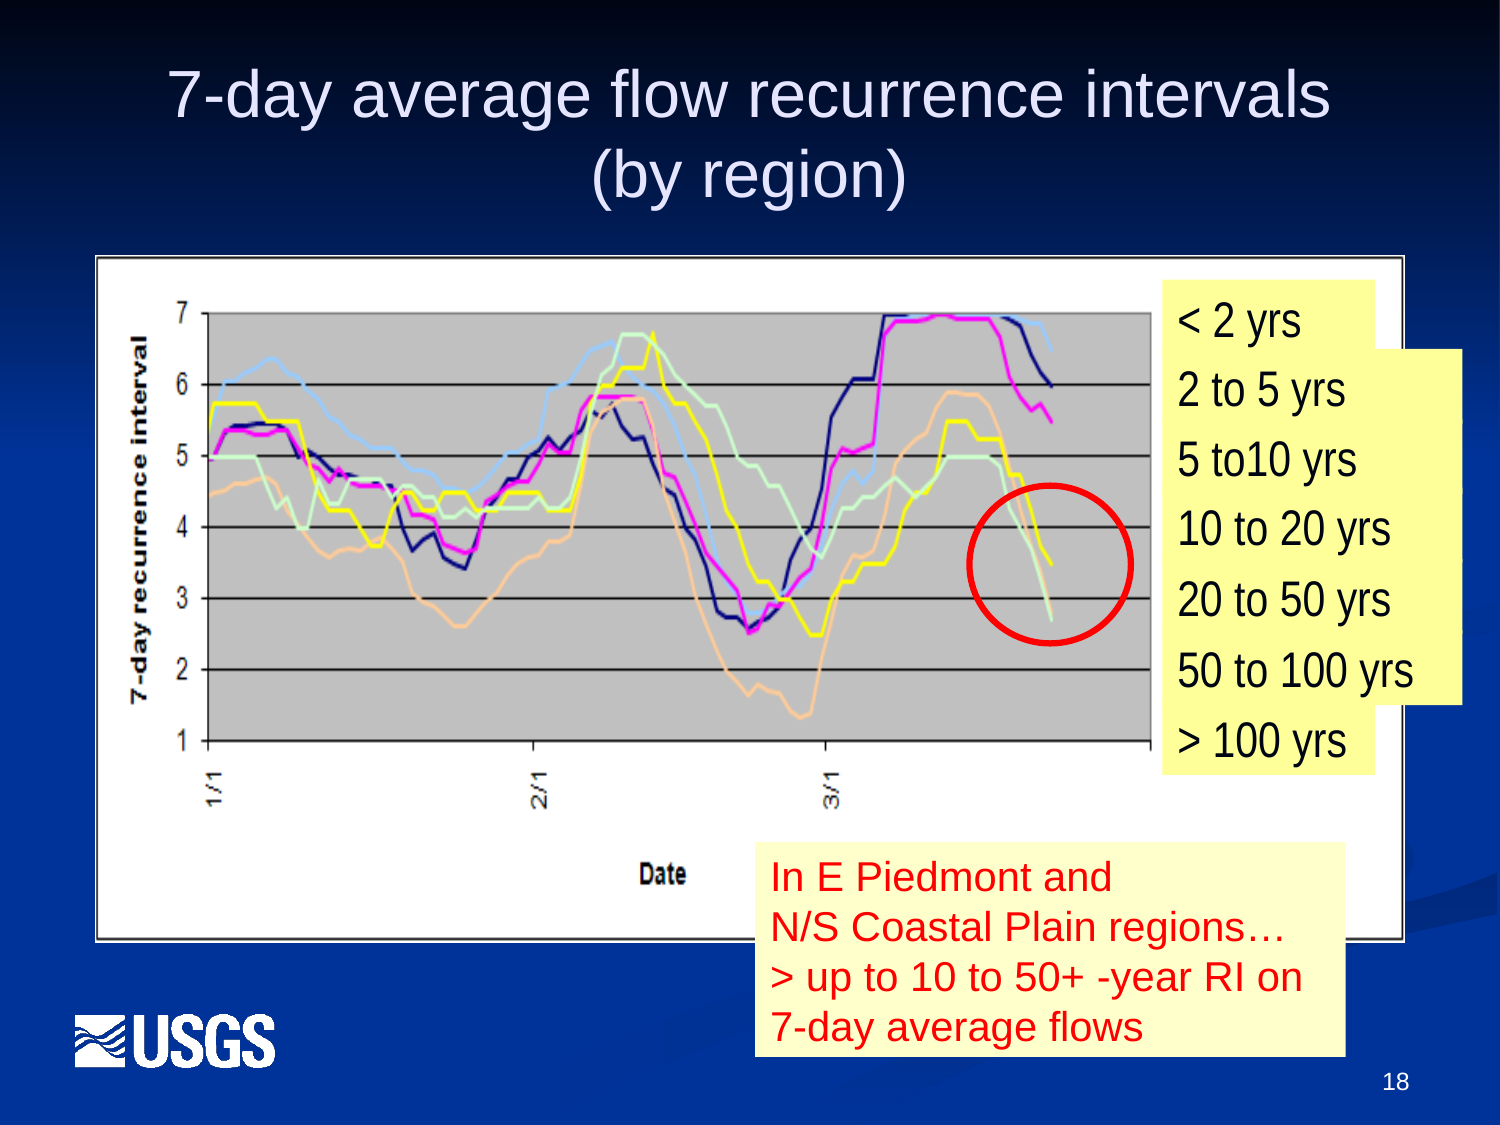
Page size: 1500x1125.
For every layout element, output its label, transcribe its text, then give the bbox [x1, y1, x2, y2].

picture [75, 1014, 275, 1068]
title 7-day average flow recurrence intervals (by region) [74, 62, 1426, 201]
picture [94, 255, 1405, 943]
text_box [1162, 279, 1463, 776]
text_box In E Piedmont and N/S Coastal Plain regions… > up to 10 to 50+ -year RI on 7-day average flows [755, 952, 1346, 1057]
slide_number 18 [1074, 1024, 1426, 1104]
